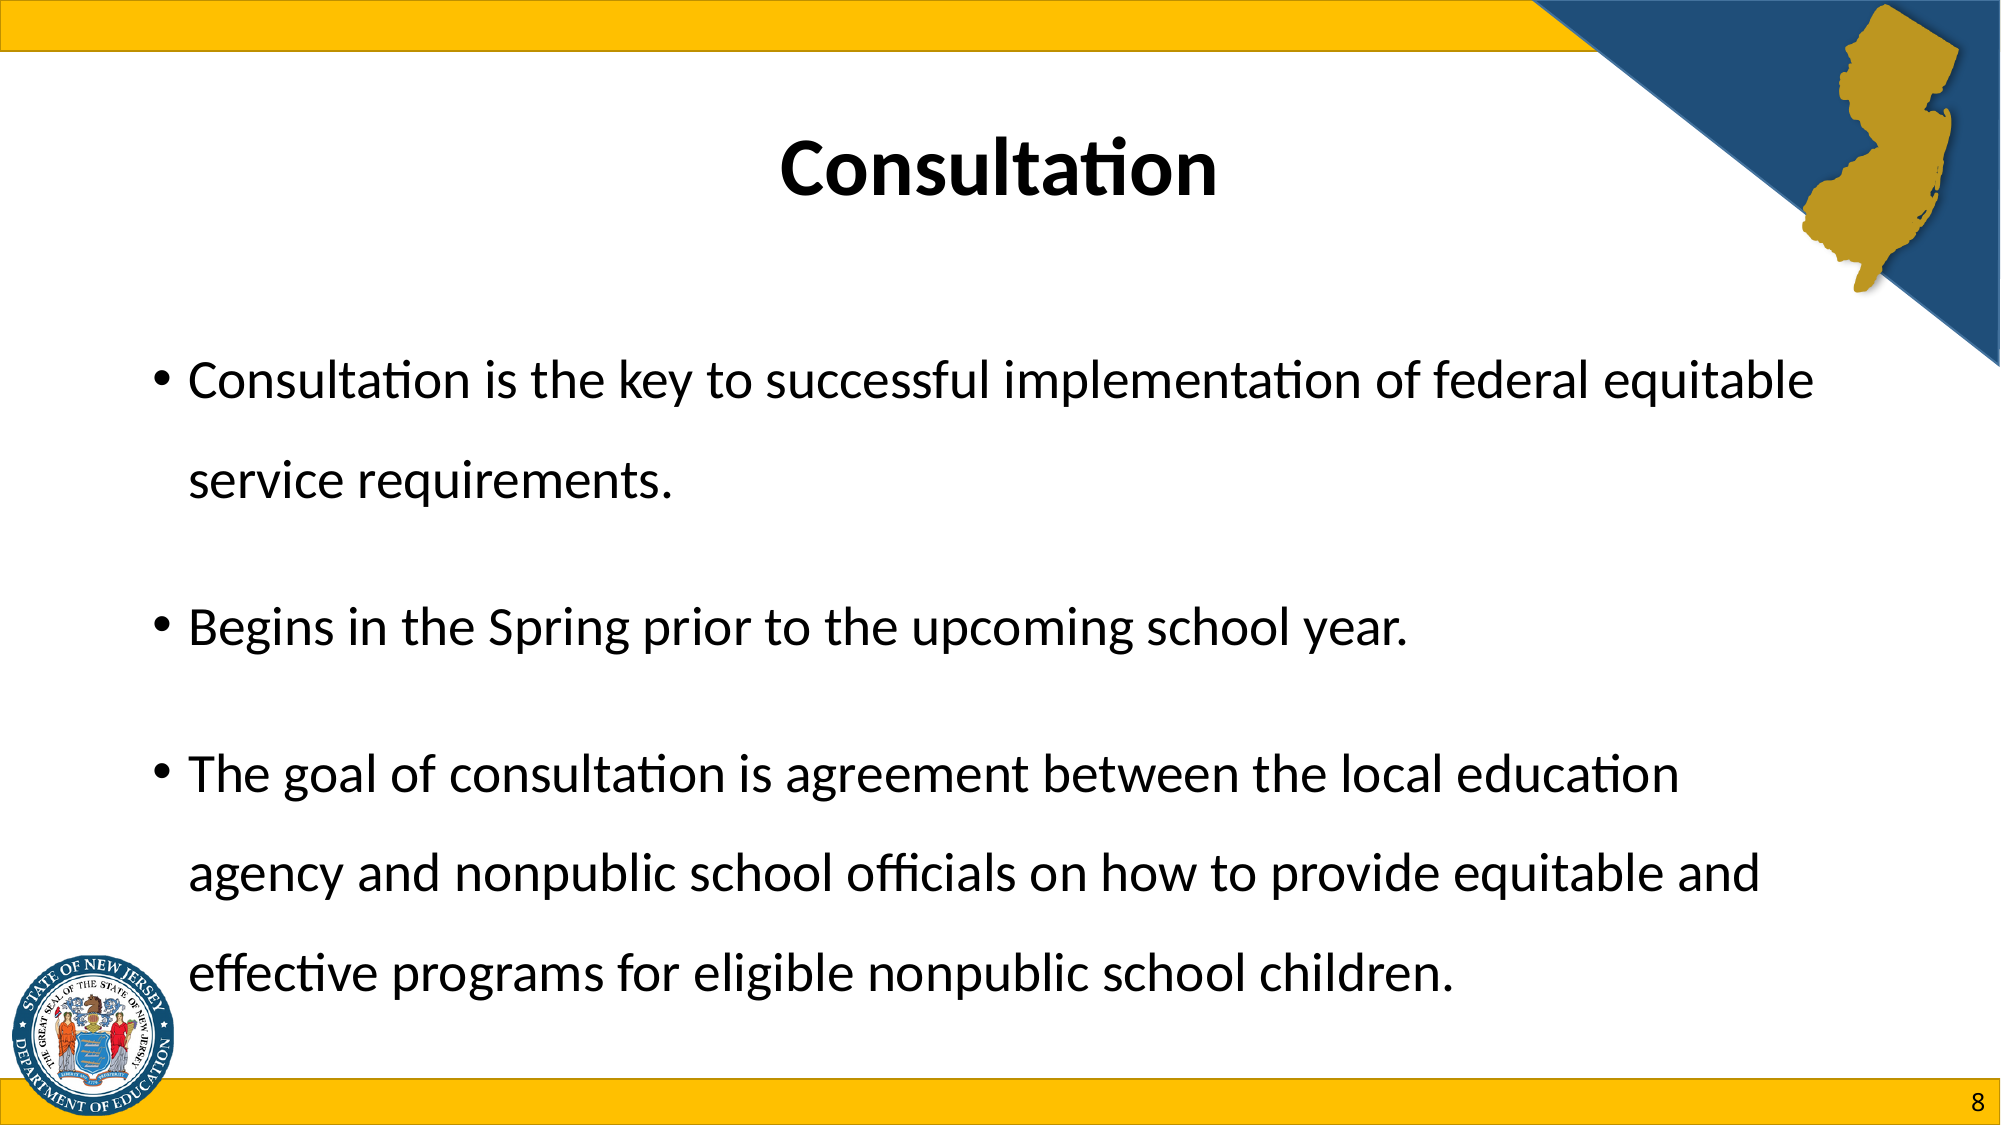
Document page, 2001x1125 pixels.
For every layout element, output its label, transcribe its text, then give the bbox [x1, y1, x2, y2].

list Consultation is the key to successful implementation of federal equitable service requirements. Begins in the Spring prior to the upcoming school year. The goal of consultation is agreement between the local education agency and nonpublic school officials on how to provide equitable and effective programs for eligible nonpublic school children. [137, 299, 1863, 1014]
picture [12, 954, 174, 1116]
slide_number 8 [1550, 1079, 2000, 1125]
title Consultation [137, 59, 1863, 278]
